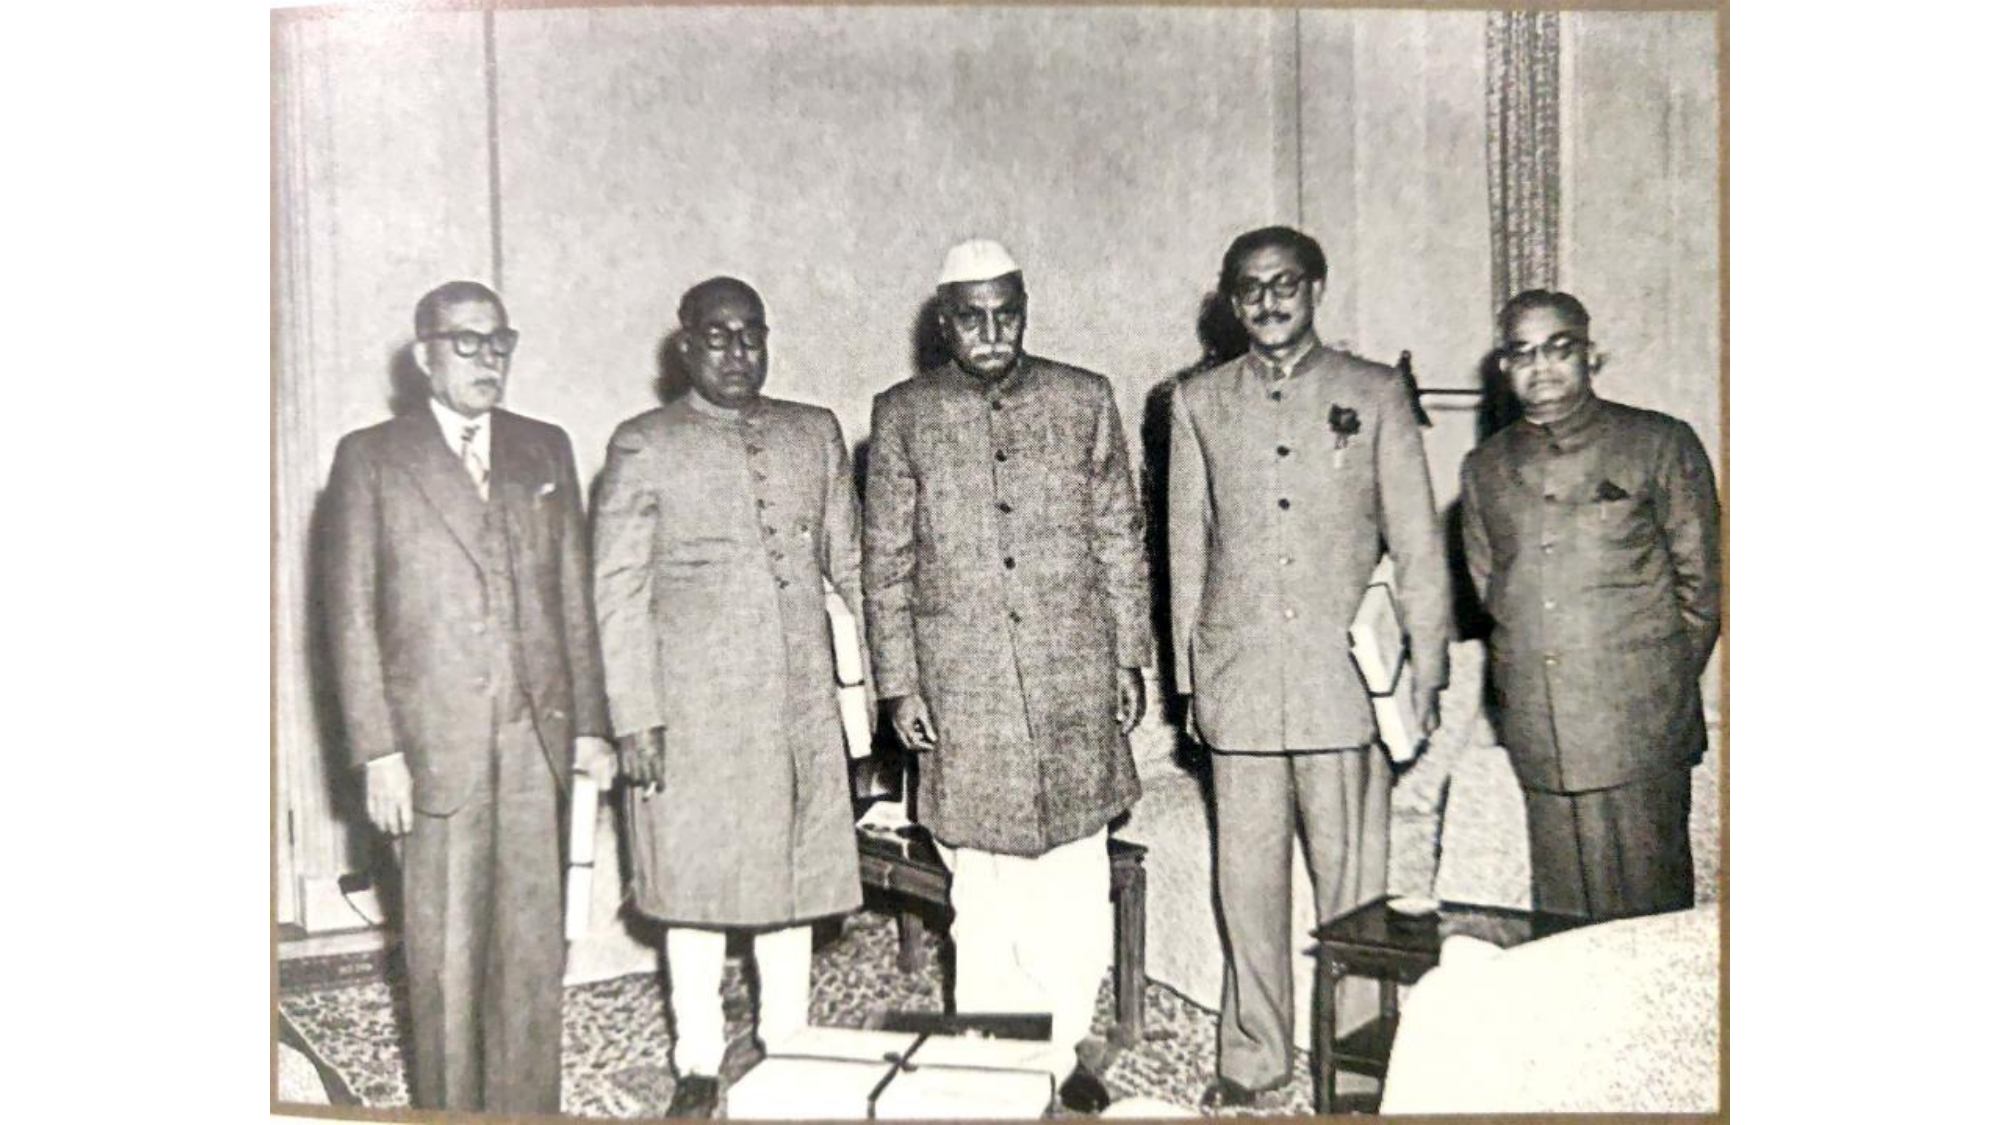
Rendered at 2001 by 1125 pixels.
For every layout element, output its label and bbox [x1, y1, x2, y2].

picture [270, 0, 1730, 1125]
